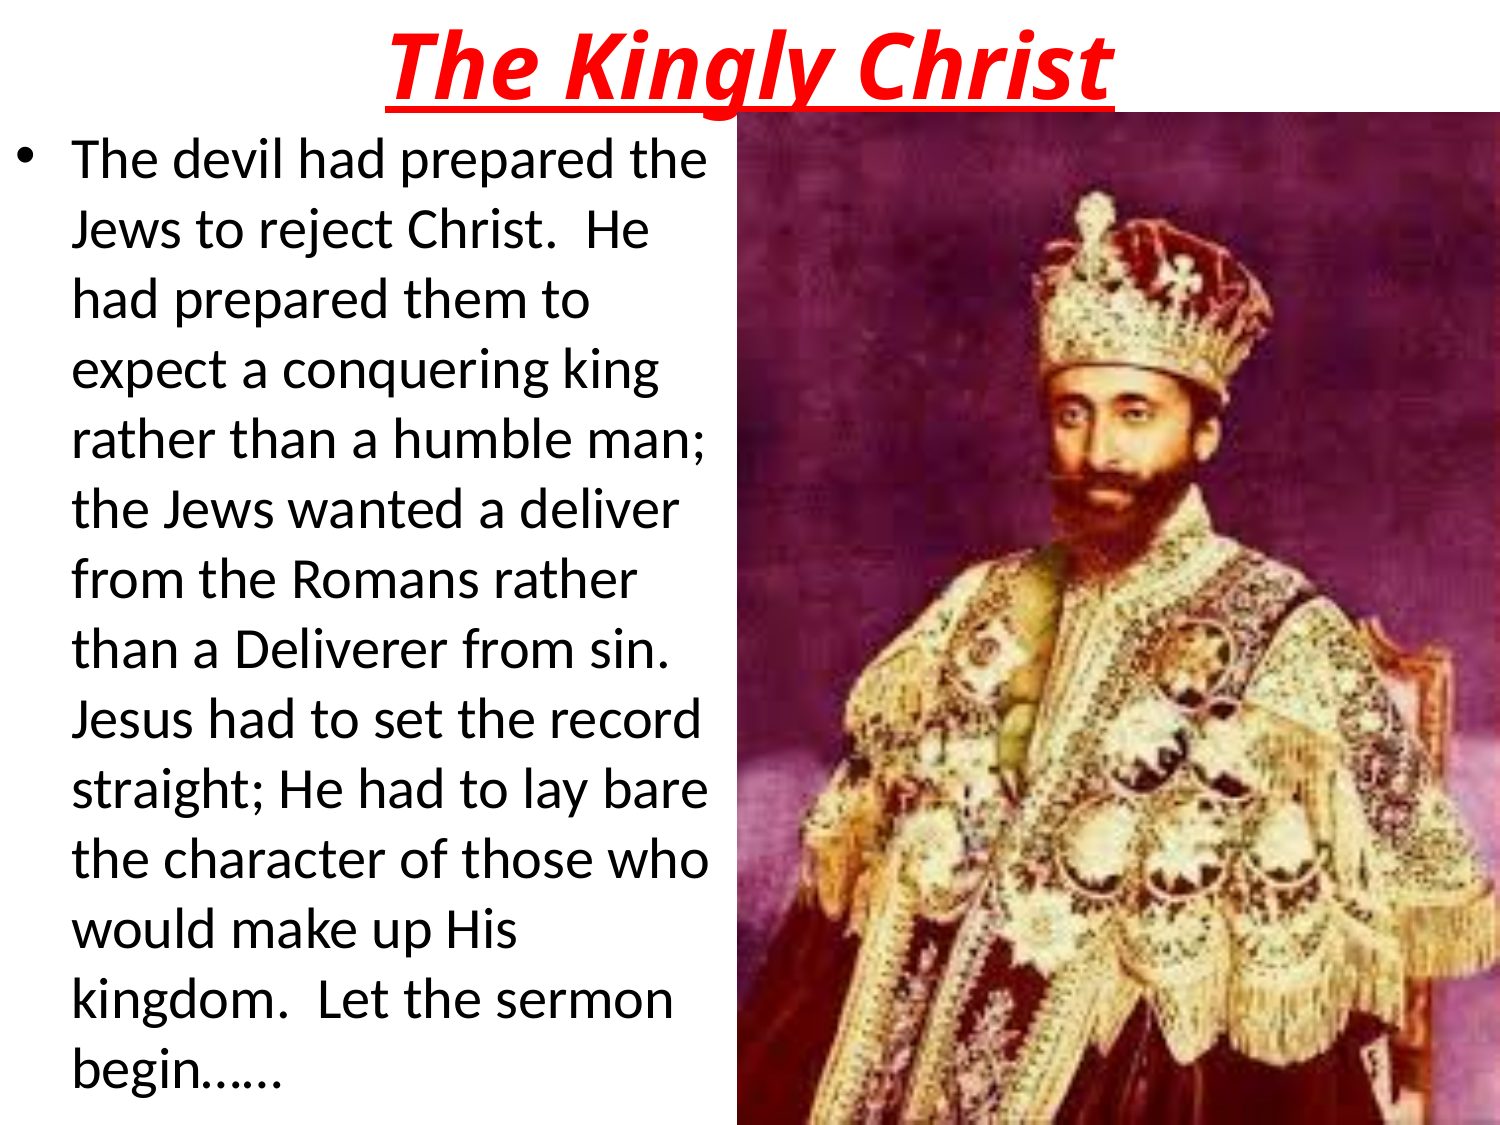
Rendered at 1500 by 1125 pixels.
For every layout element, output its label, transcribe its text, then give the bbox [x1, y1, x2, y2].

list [737, 112, 1500, 1125]
list The devil had prepared the Jews to reject Christ. He had prepared them to expect a conquering king rather than a humble man; the Jews wanted a deliver from the Romans rather than a Deliverer from sin. Jesus had to set the record straight; He had to lay bare the character of those who would make up His kingdom. Let the sermon begin…… [0, 112, 735, 1125]
title The Kingly Christ [75, 0, 1425, 112]
